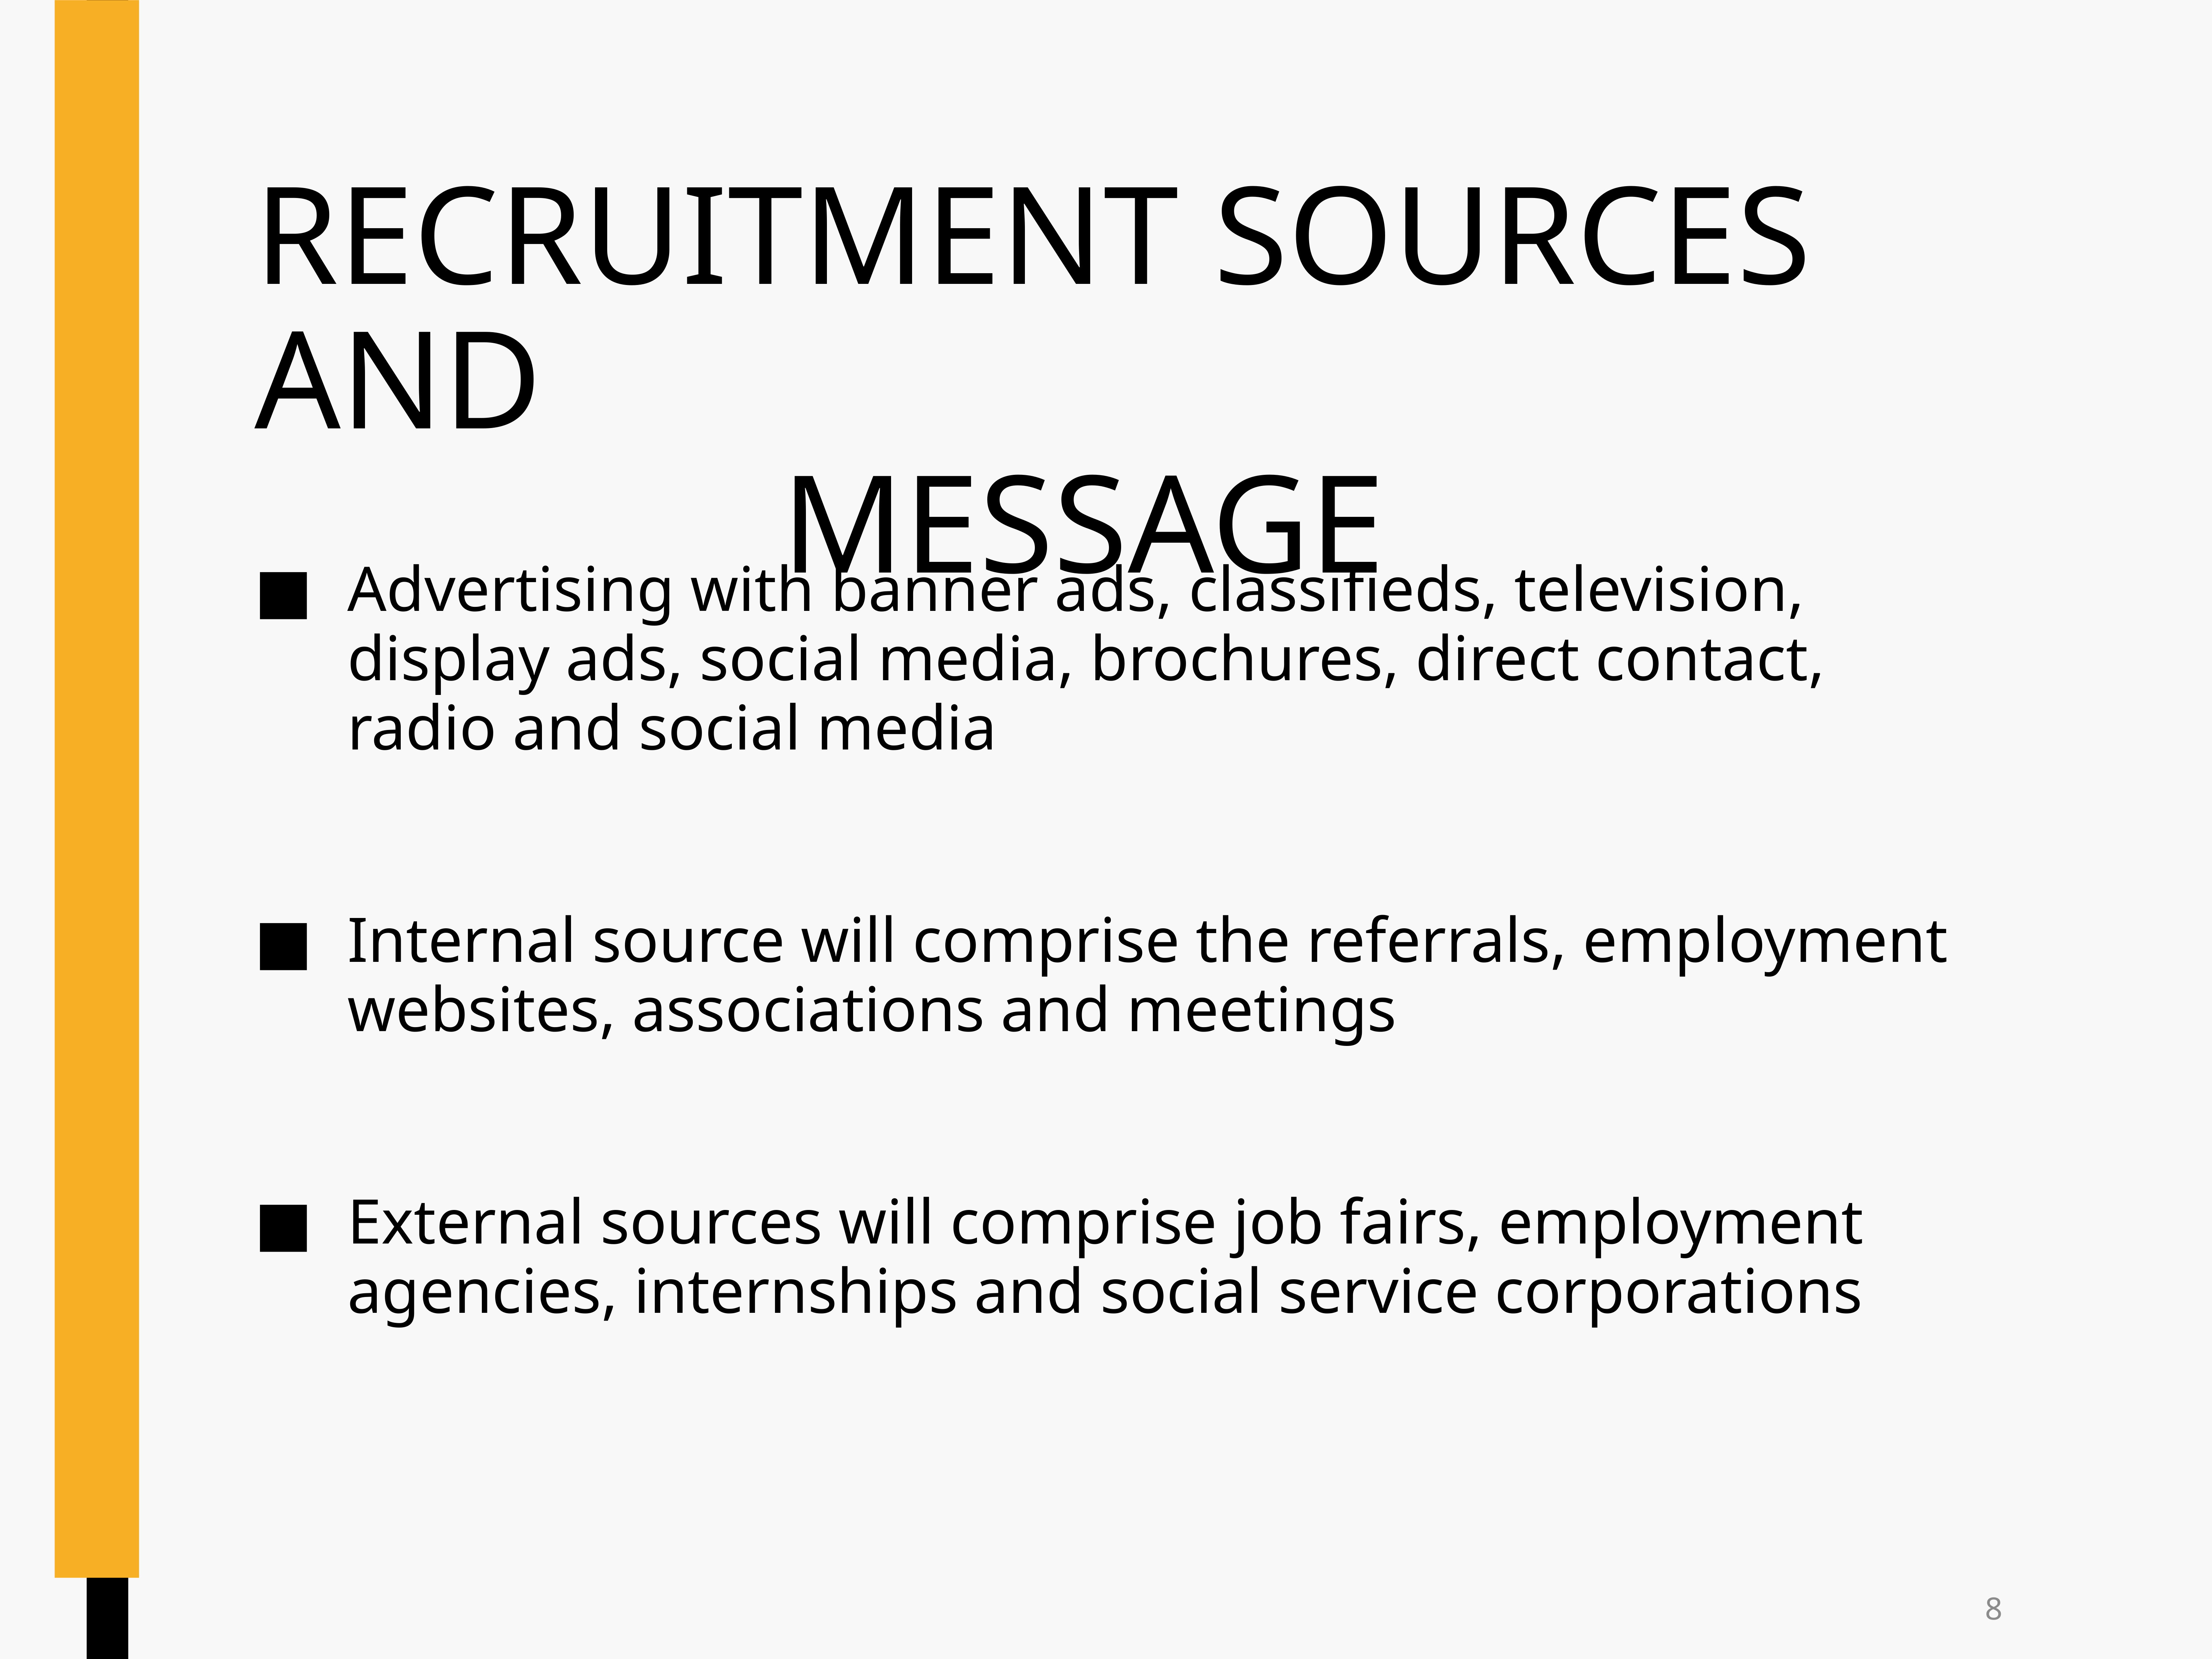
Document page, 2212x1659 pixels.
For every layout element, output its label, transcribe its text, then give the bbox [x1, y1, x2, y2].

text_box [53, 0, 140, 1579]
title RECRUITMENT SOURCES AND MESSAGE [249, 166, 1991, 525]
list Advertising with banner ads, classifieds, television, display ads, social media, brochures, direct contact, radio and social media Internal source will comprise the referrals, employment websites, associations and meetings External sources will comprise job fairs, employment agencies, internships and social service corporations [249, 553, 1991, 1419]
slide_number 8 [1718, 1561, 2008, 1659]
